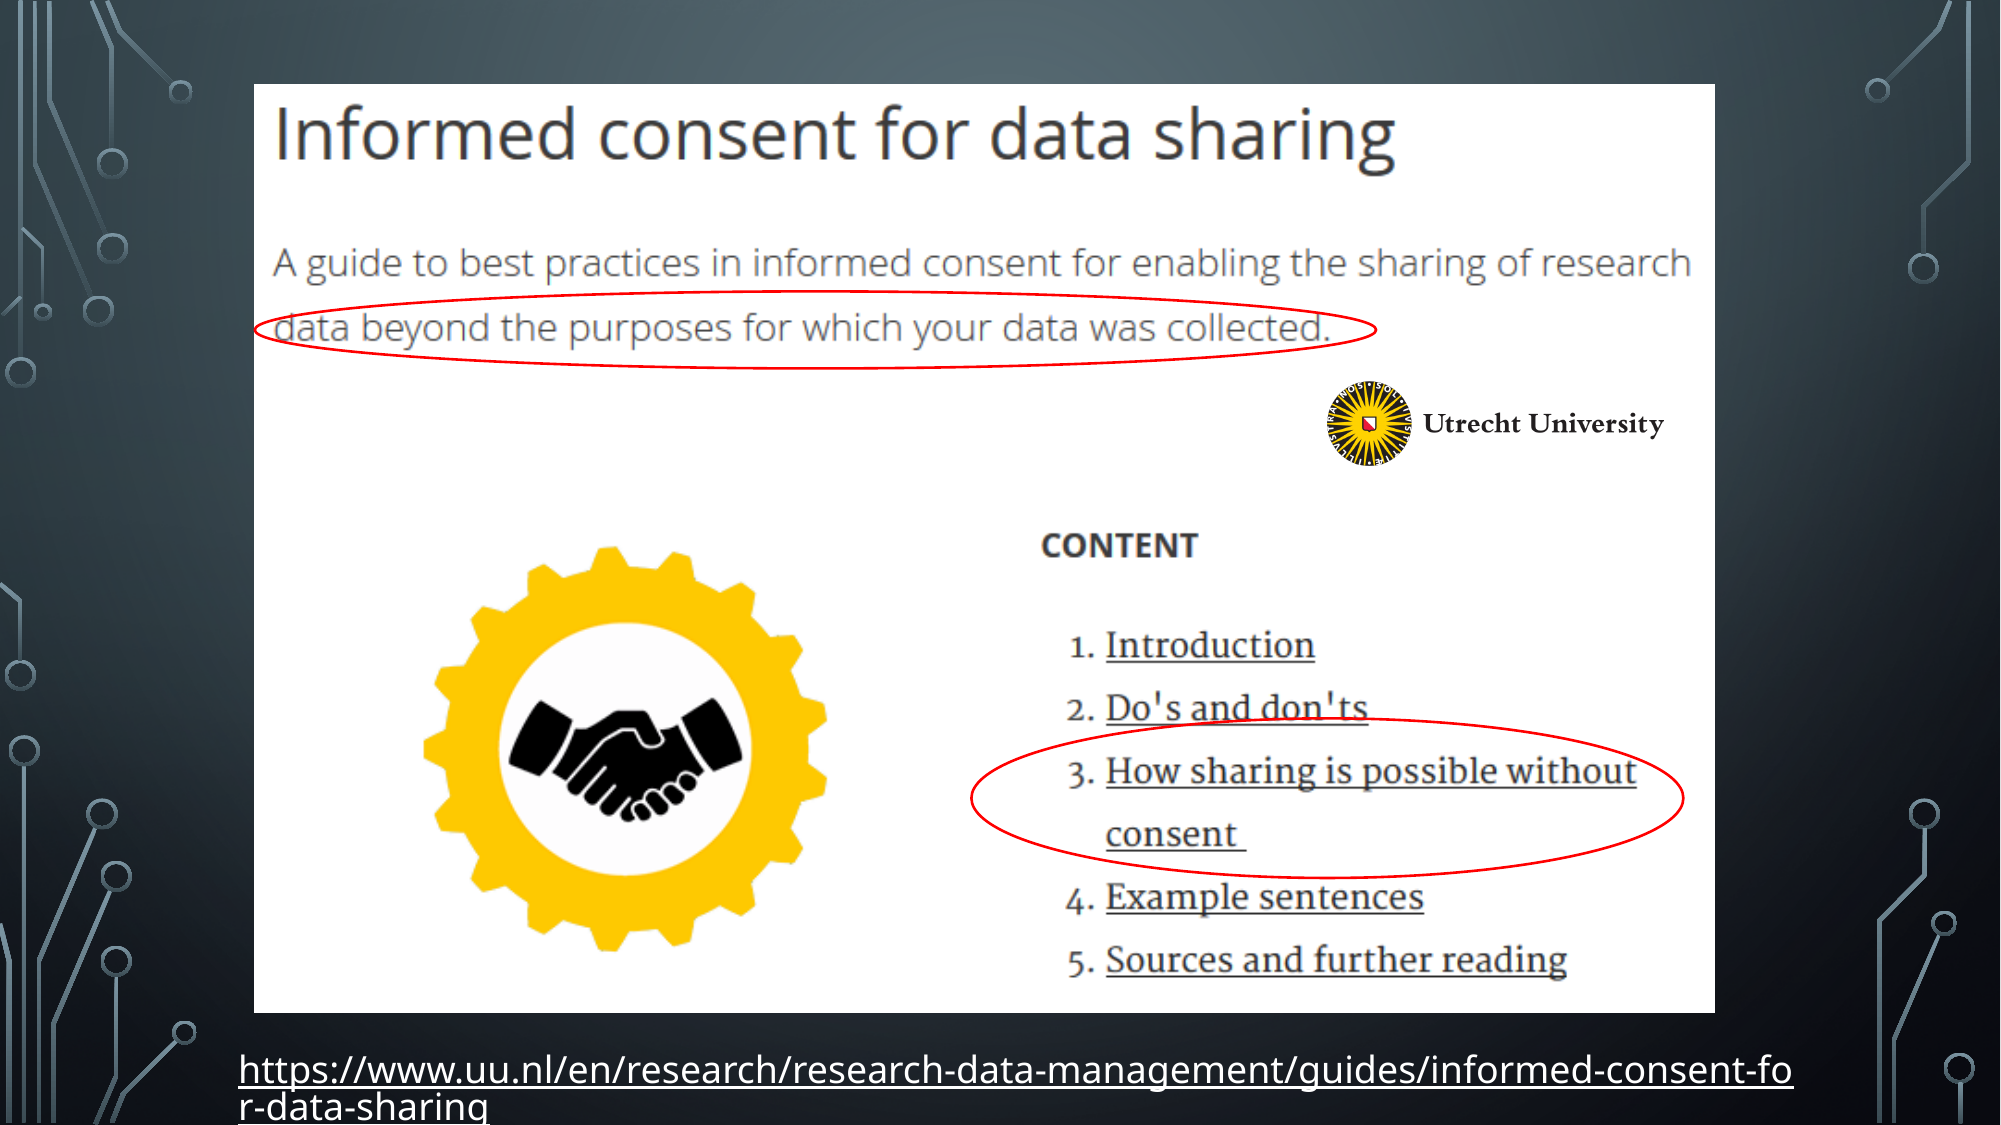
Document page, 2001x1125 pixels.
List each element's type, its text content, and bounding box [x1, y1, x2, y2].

text_box https://www.uu.nl/en/research/research-data-management/guides/informed-consent-for-data-sharing [223, 1038, 1817, 1125]
picture [254, 84, 1715, 1013]
